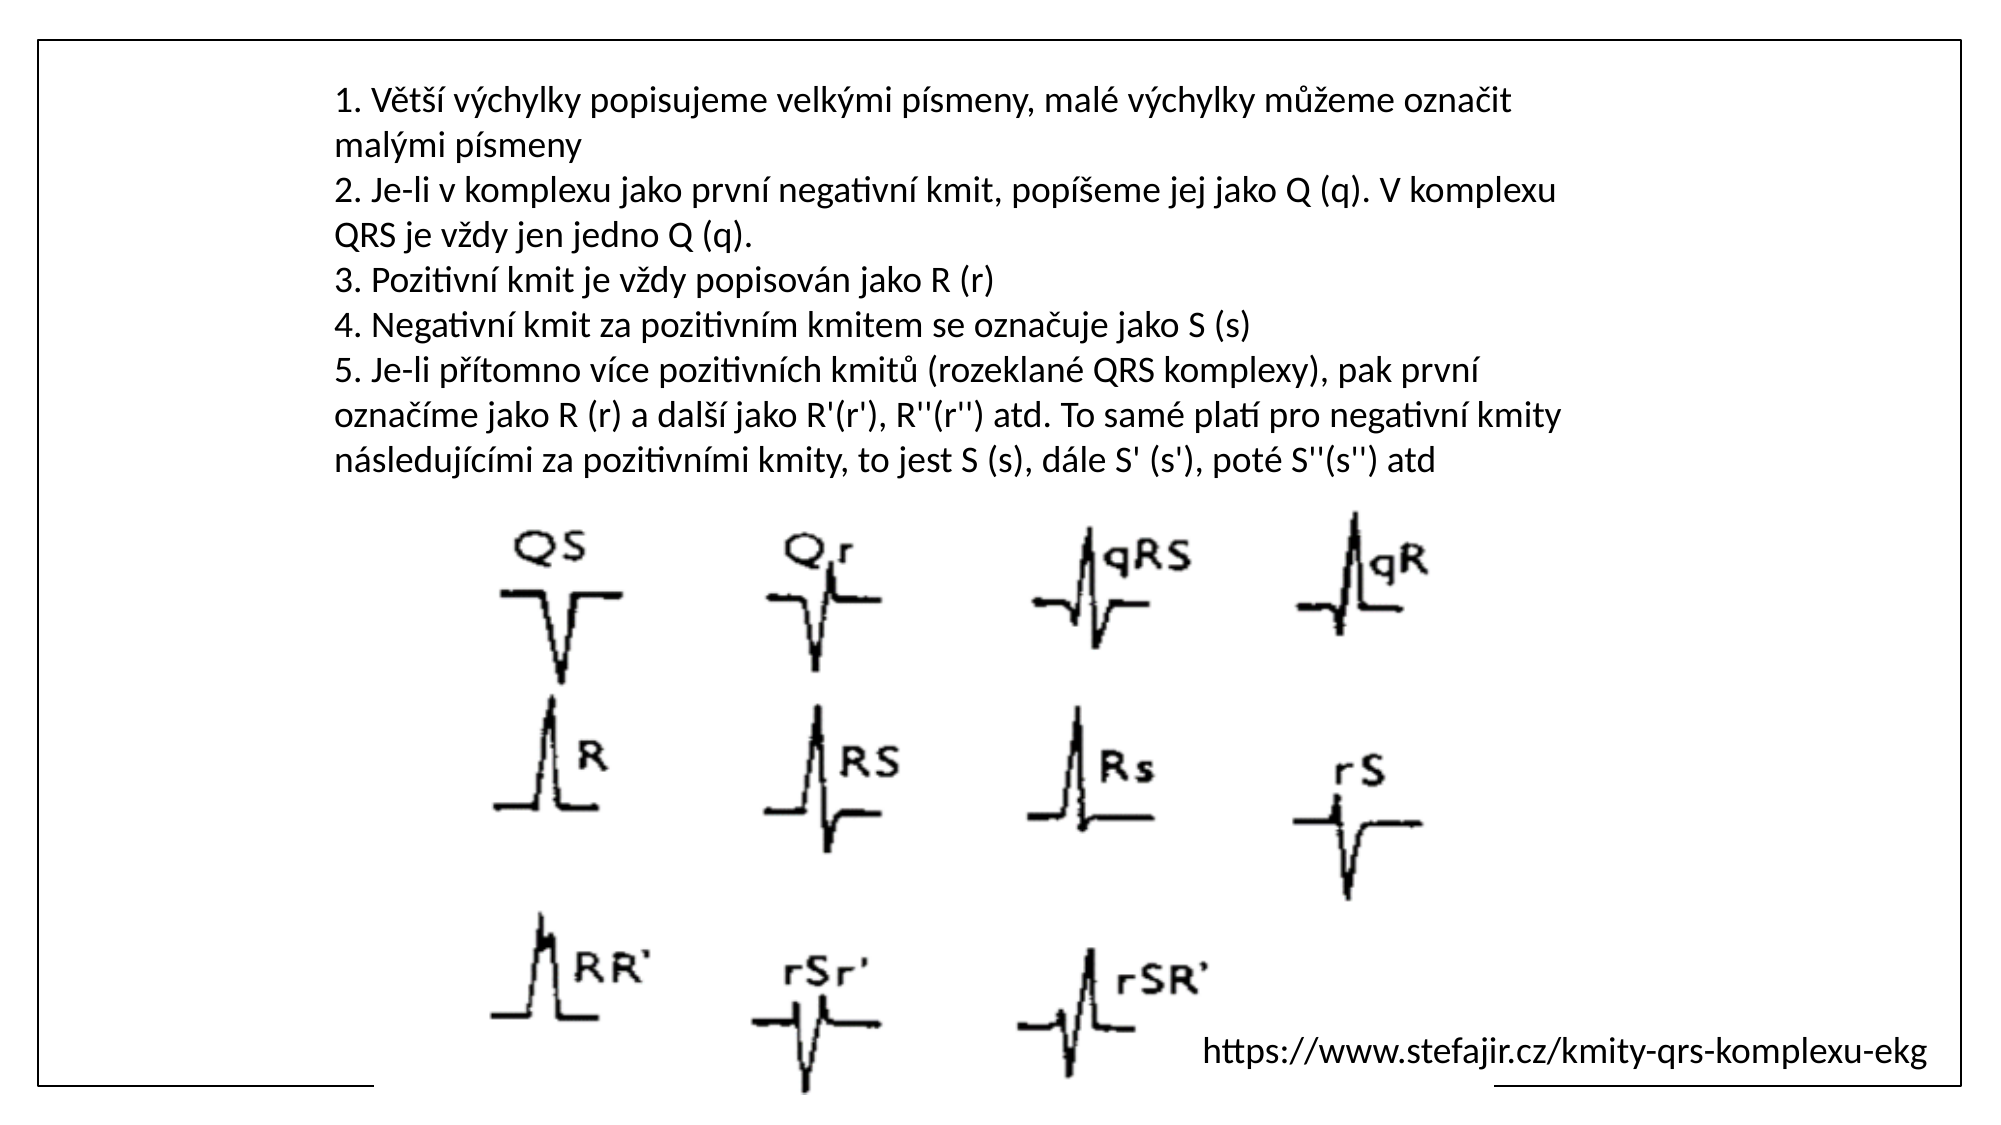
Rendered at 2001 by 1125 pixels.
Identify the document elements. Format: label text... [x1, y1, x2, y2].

text_box 1. Větší výchylky popisujeme velkými písmeny, malé výchylky můžeme označit malými písmeny 2. Je-li v komplexu jako první negativní kmit, popíšeme jej jako Q (q). V komplexu QRS je vždy jen jedno Q (q). 3. Pozitivní kmit je vždy popisován jako R (r) 4. Negativní kmit za pozitivním kmitem se označuje jako S (s) 5. Je-li přítomno více pozitivních kmitů (rozeklané QRS komplexy), pak první označíme jako R (r) a další jako R'(r'), R''(r'') atd. To samé platí pro negativní kmity následujícími za pozitivními kmity, to jest S (s), dále S' (s'), poté S''(s'') atd [319, 67, 1611, 533]
picture [374, 474, 1494, 1095]
text_box https://www.stefajir.cz/kmity-qrs-komplexu-ekg [1498, 1018, 2000, 1078]
